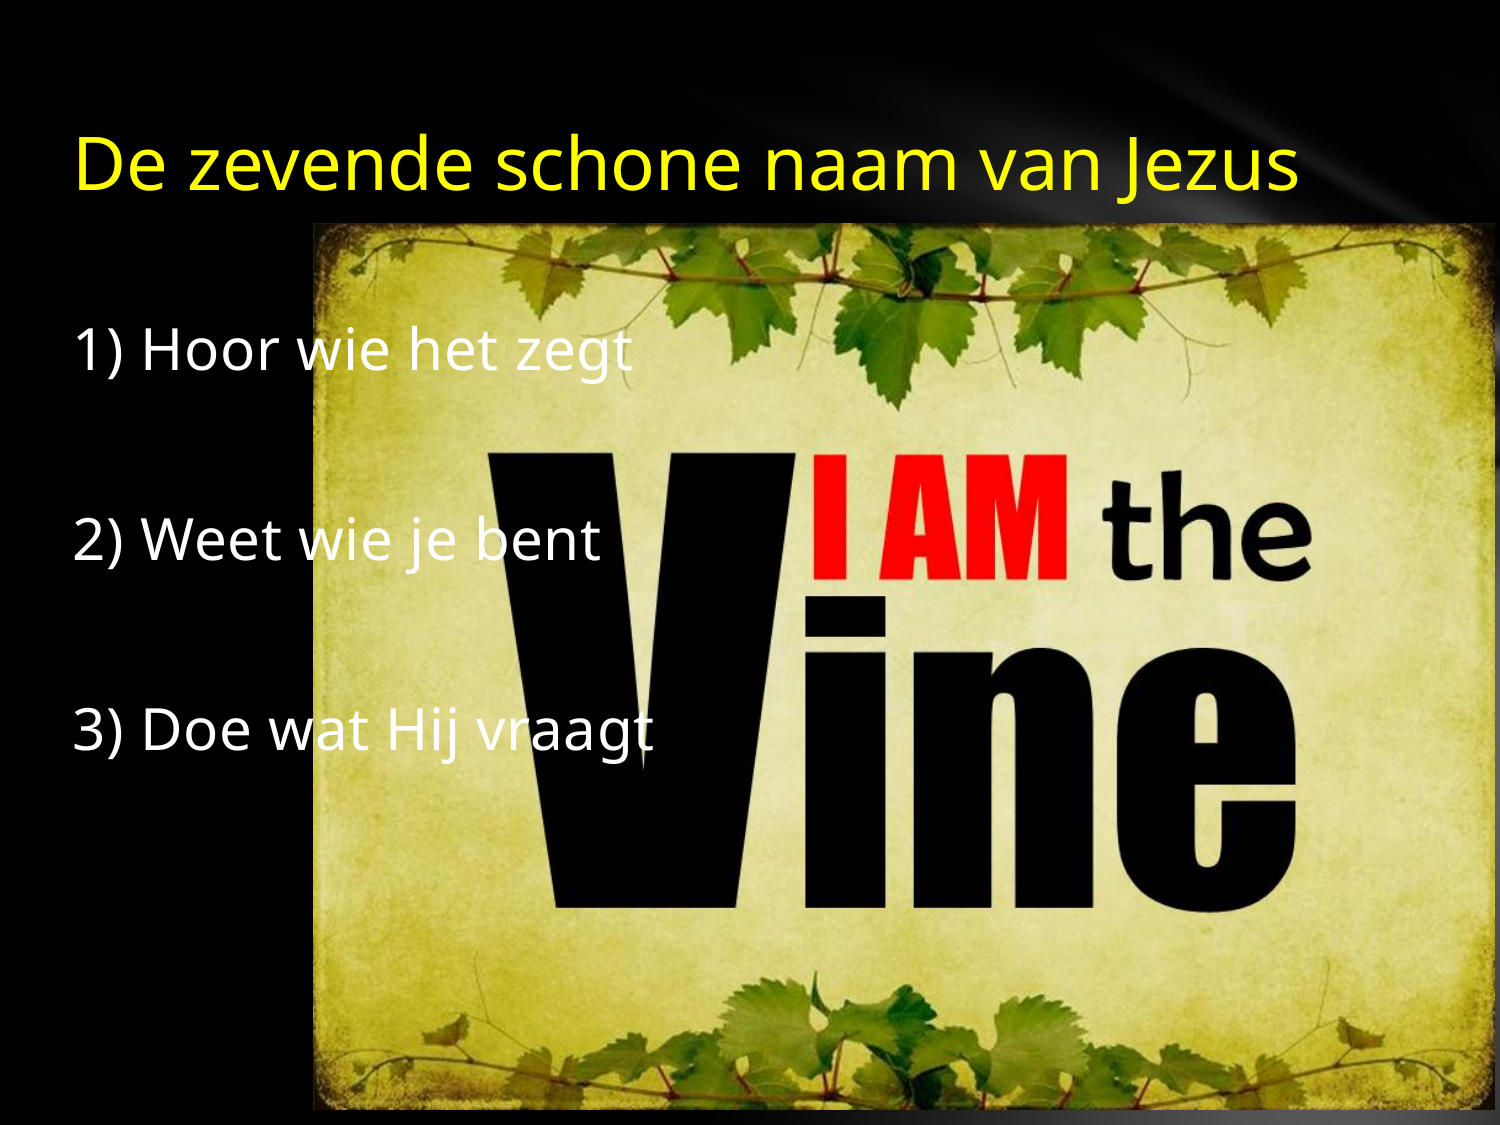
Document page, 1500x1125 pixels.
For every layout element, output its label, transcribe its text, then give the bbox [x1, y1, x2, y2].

picture [313, 223, 1496, 1110]
title De zevende schone naam van Jezus [57, 37, 1318, 213]
list 1) Hoor wie het zegt 2) Weet wie je bent 3) Doe wat Hij vraagt [57, 239, 307, 944]
